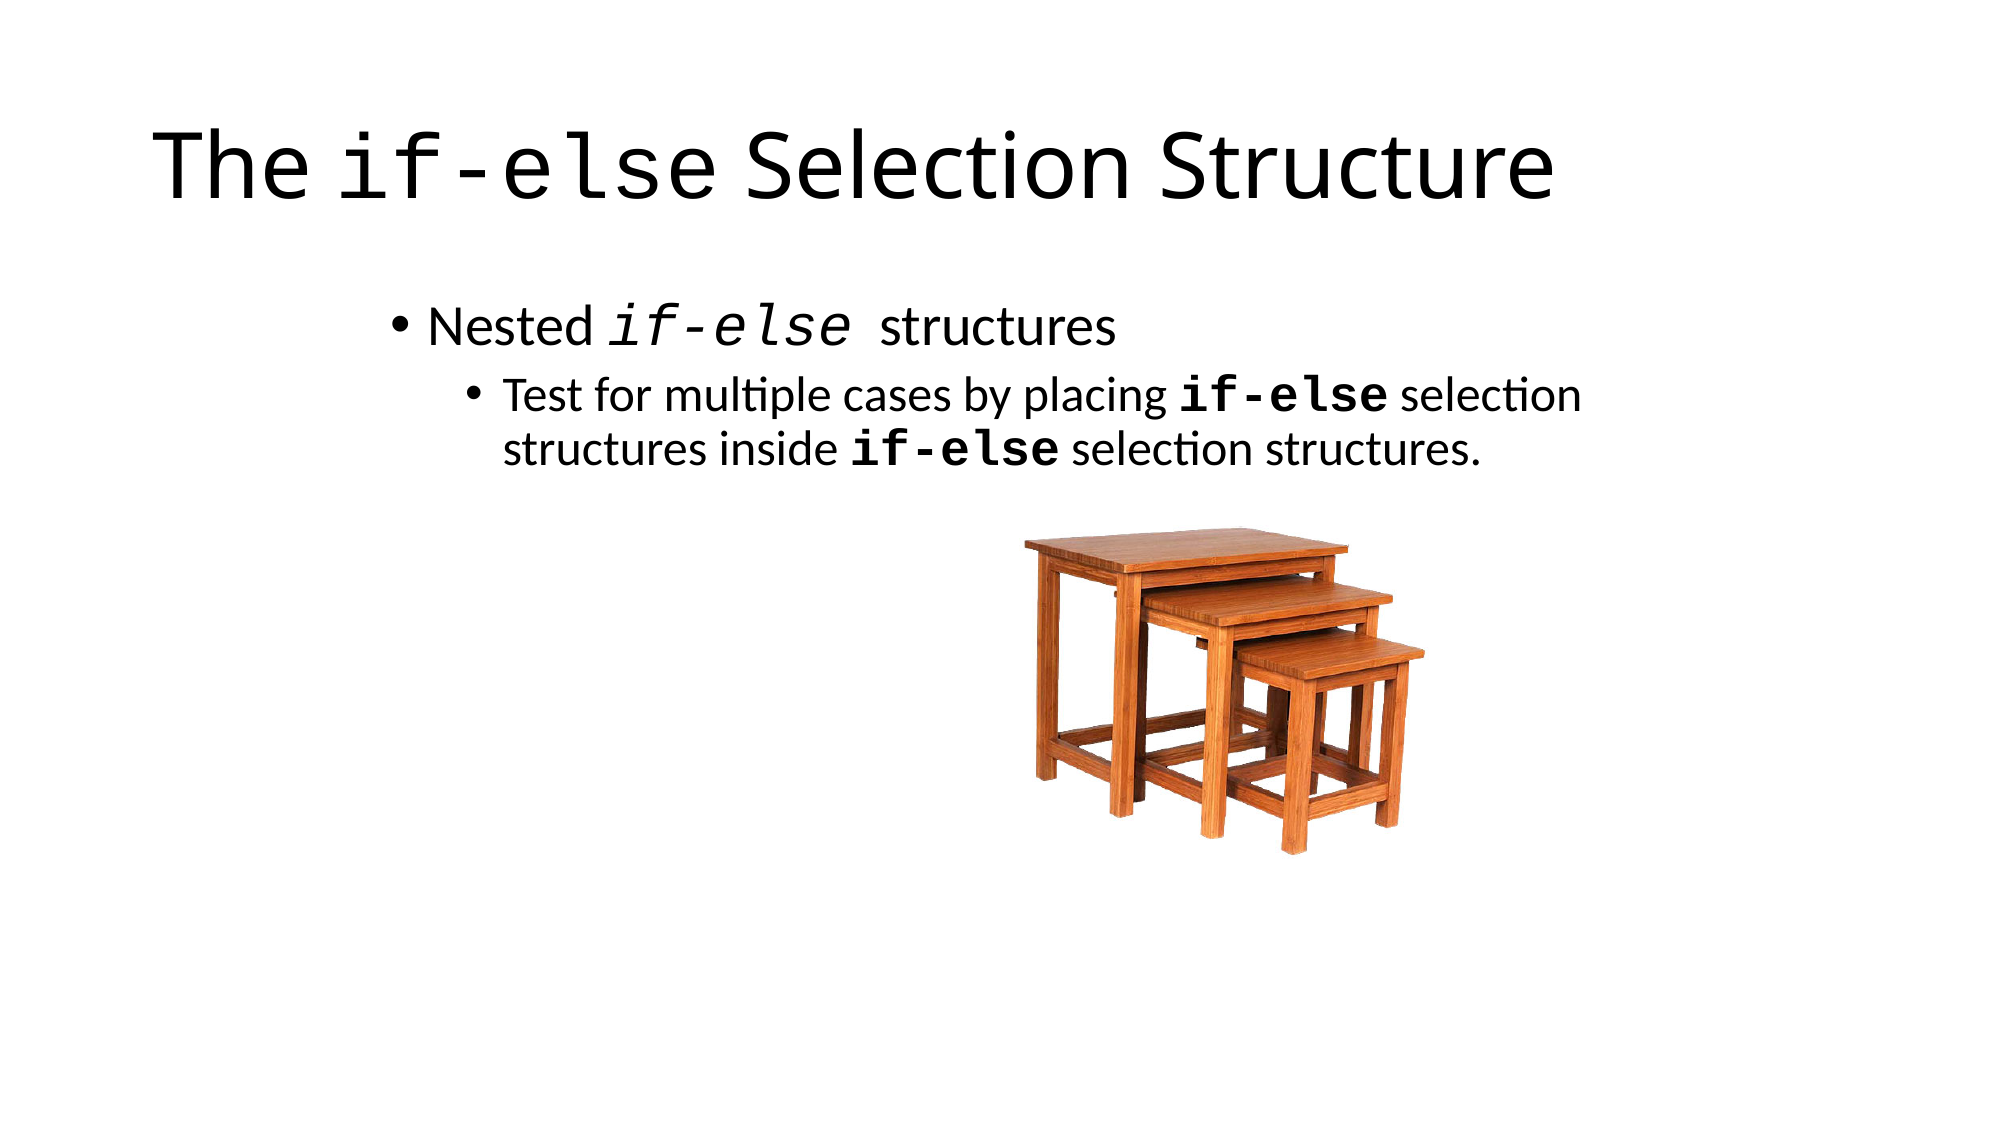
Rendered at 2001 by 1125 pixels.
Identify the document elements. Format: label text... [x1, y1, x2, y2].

picture [1012, 512, 1453, 863]
list Nested if-else structures Test for multiple cases by placing if-else selection structures inside if-else selection structures. [375, 287, 1675, 1125]
title The if-else Selection Structure [137, 59, 1863, 278]
